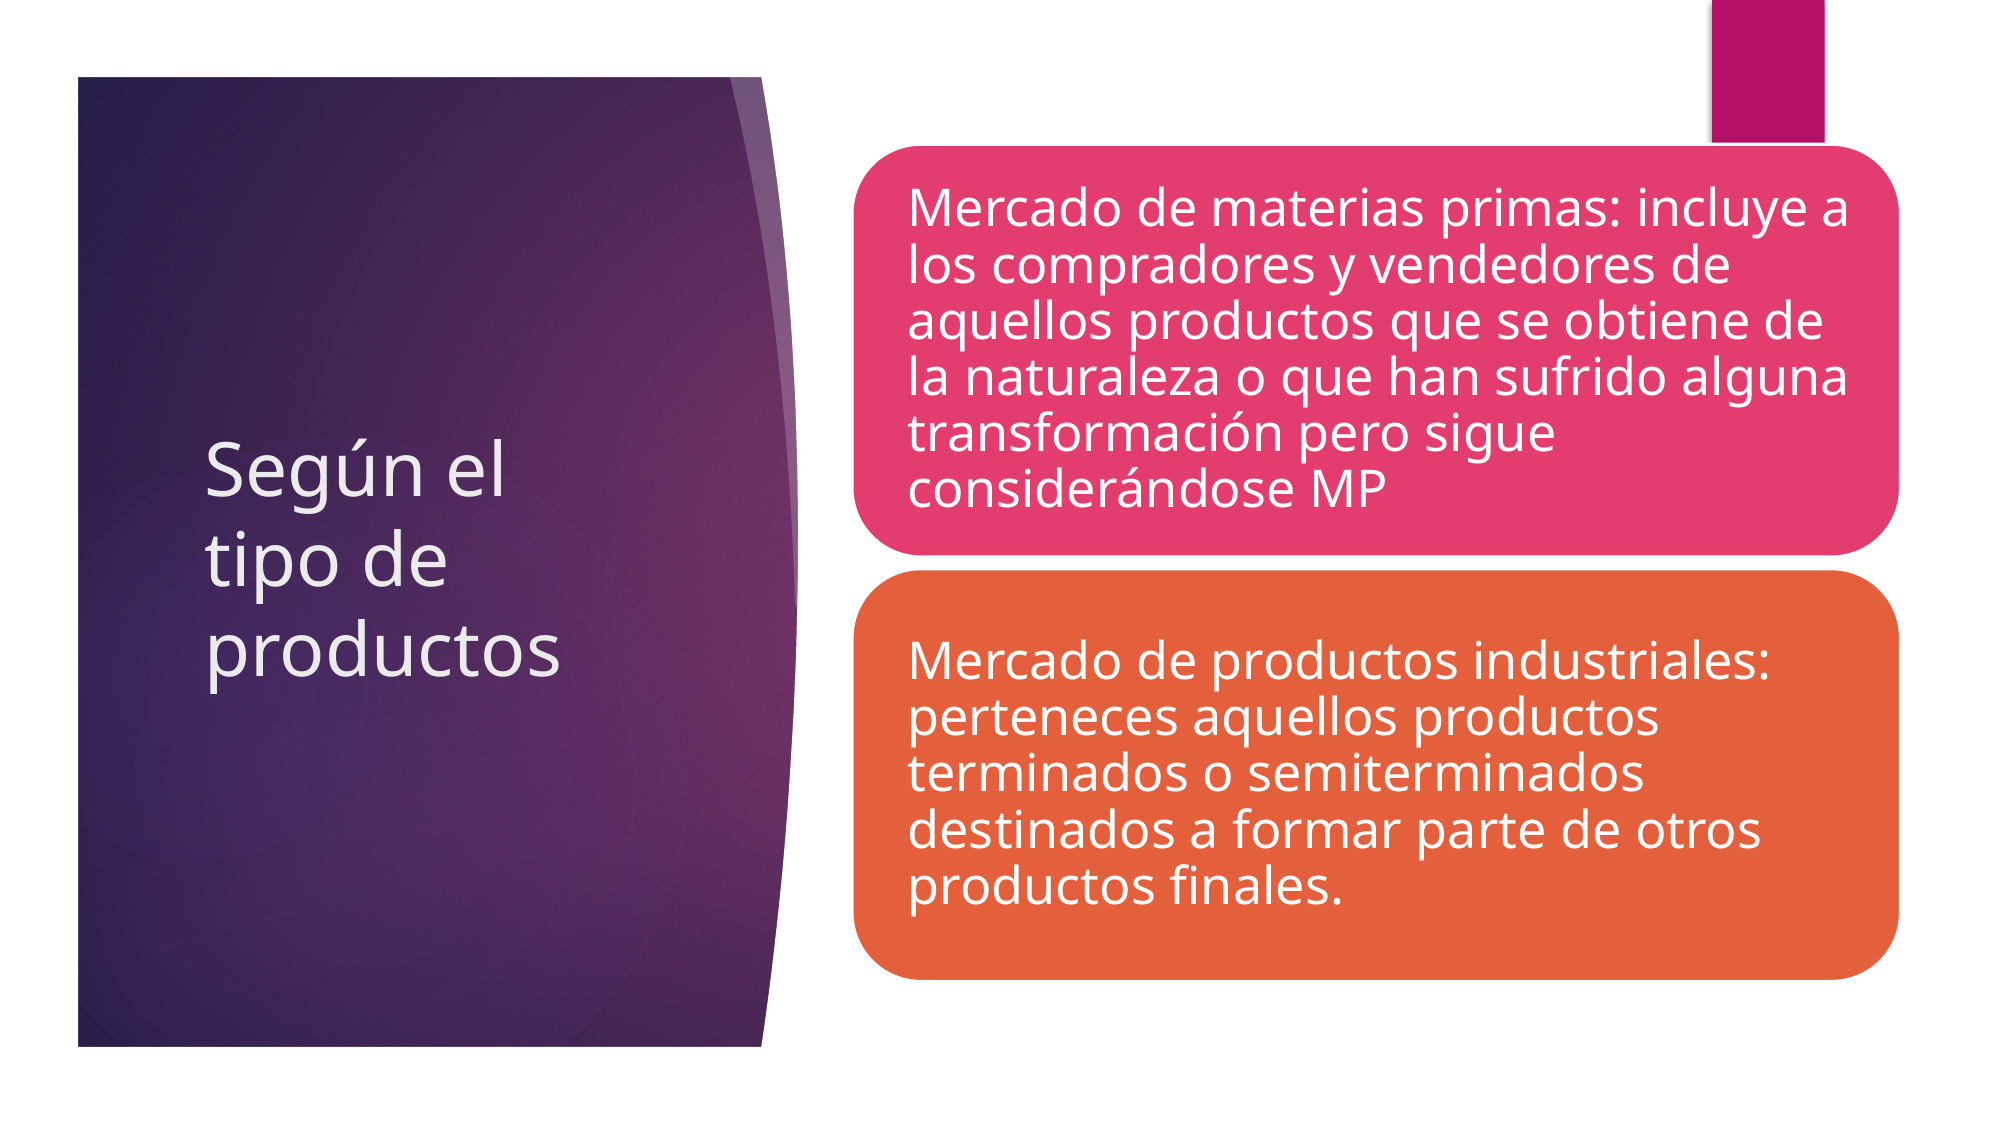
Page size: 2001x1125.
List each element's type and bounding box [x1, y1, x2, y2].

list [851, 132, 1901, 994]
text_box [0, 0, 2000, 1125]
